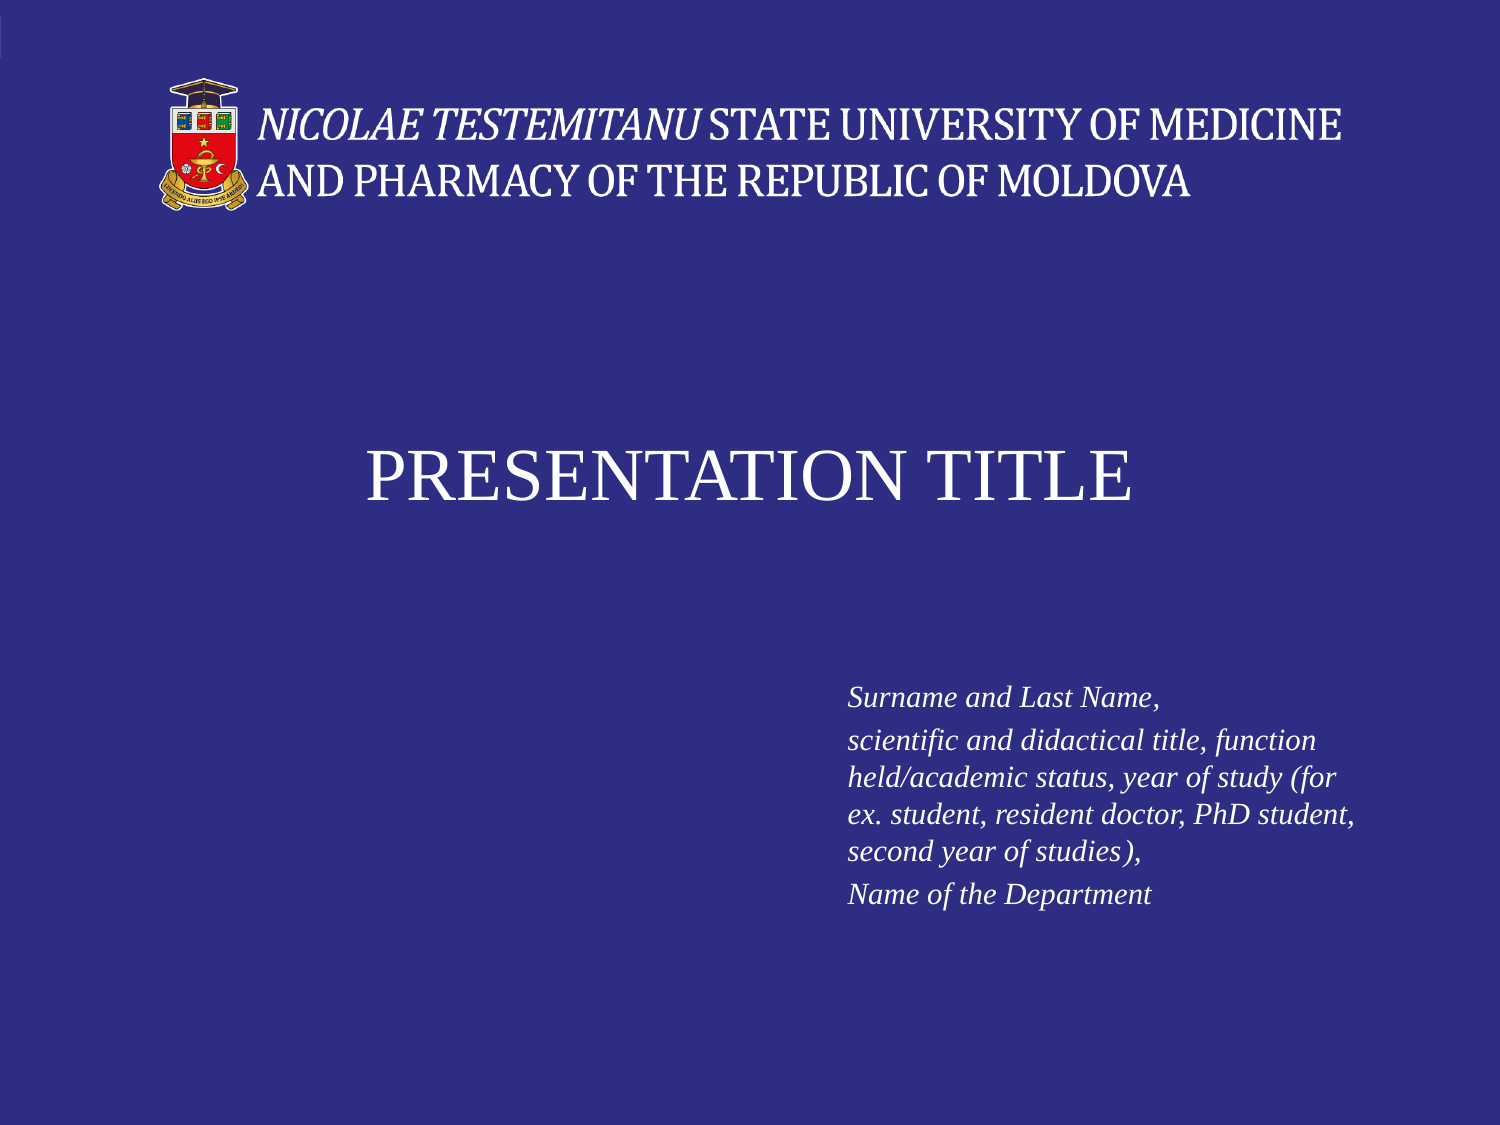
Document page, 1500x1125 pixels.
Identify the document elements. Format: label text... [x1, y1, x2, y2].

title PRESENTATION TITLE [112, 349, 1388, 591]
picture [159, 77, 1341, 211]
subtitle Surname and Last Name, scientific and didactical title, function held/academic status, year of study (for ex. student, resident doctor, PhD student, second year of studies ), Name of the Department [832, 668, 1388, 925]
